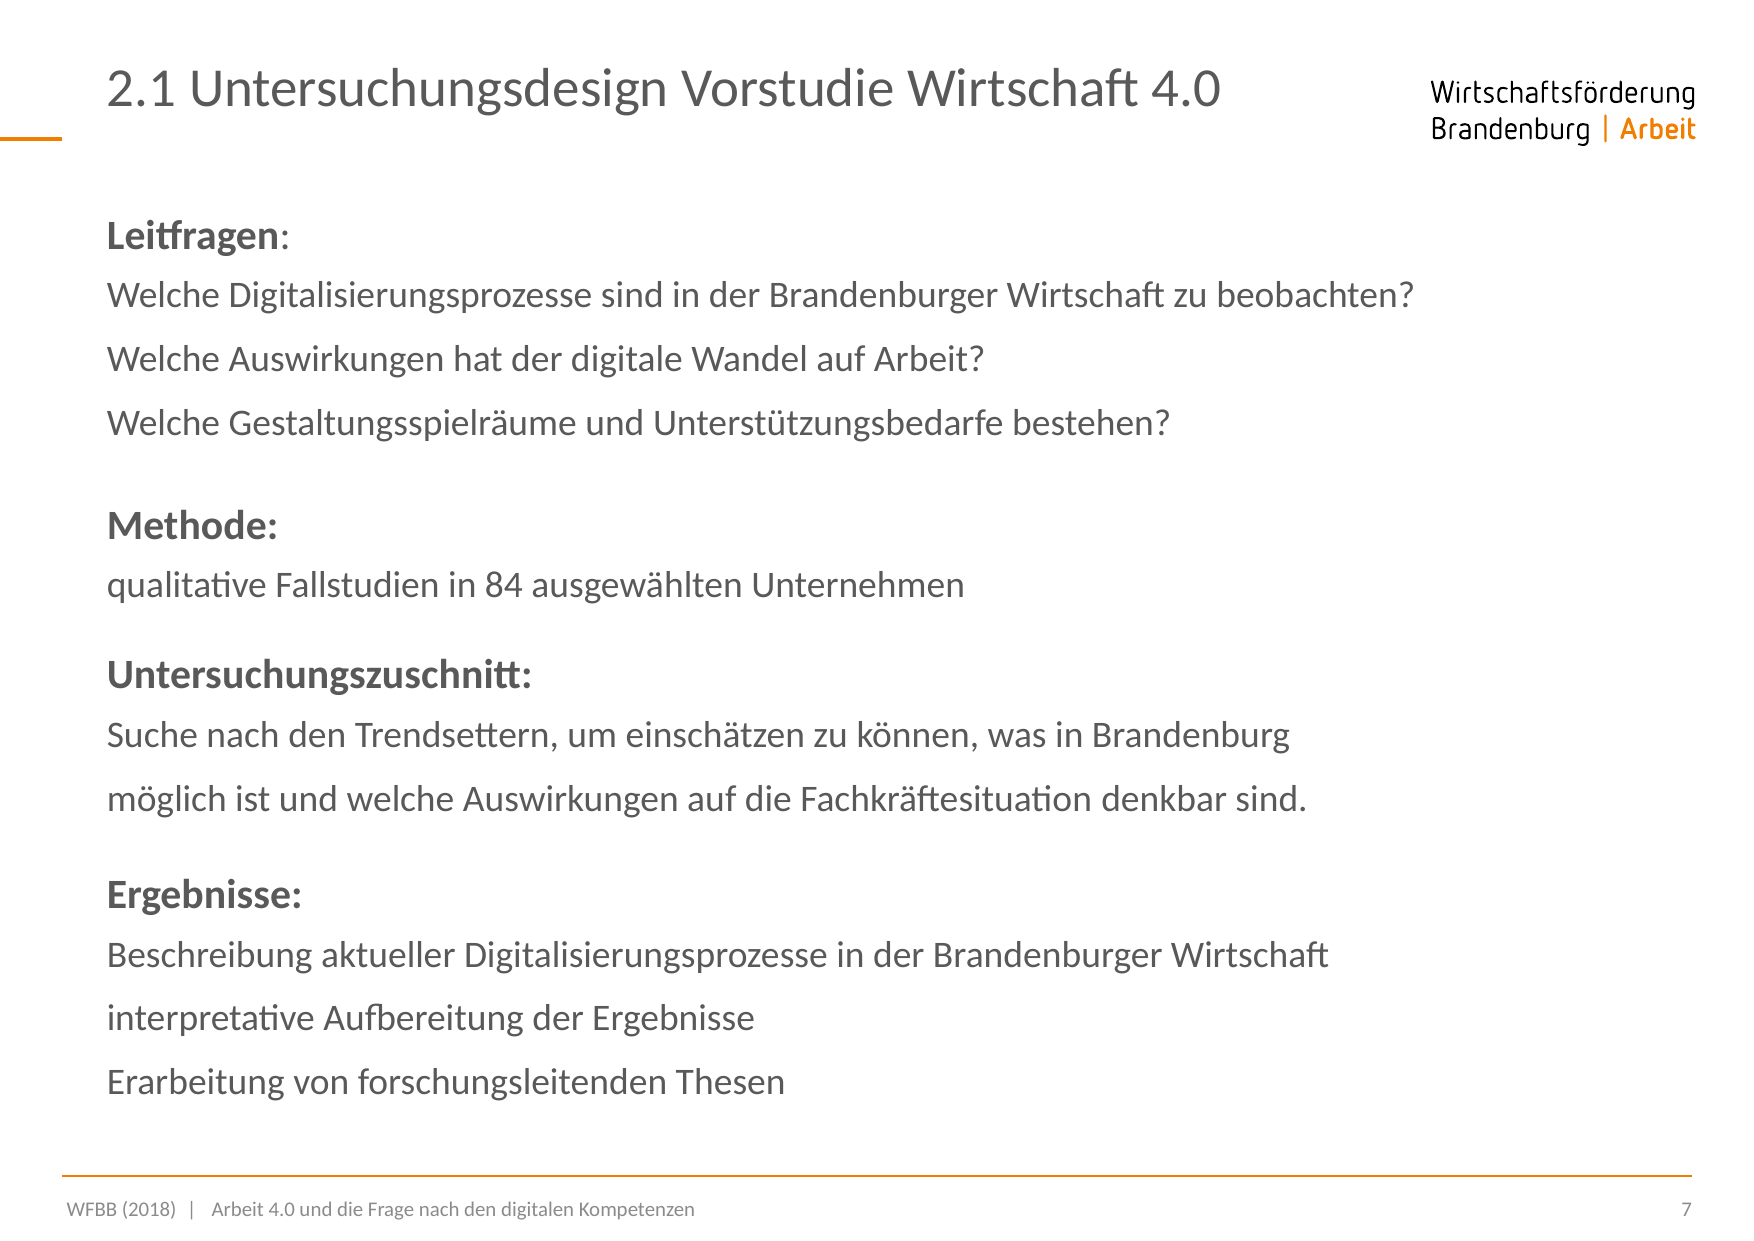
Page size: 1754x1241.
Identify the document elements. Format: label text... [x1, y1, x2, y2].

text_box Leitfragen: Welche Digitalisierungsprozesse sind in der Brandenburger Wirtschaft zu beobachten? Welche Auswirkungen hat der digitale Wandel auf Arbeit? Welche Gestaltungsspielräume und Unterstützungsbedarfe bestehen? Methode: qualitative Fallstudien in 84 ausgewählten Unternehmen Untersuchungszuschnitt: Suche nach den Trendsettern, um einschätzen zu können, was in Brandenburg möglich ist und welche Auswirkungen auf die Fachkräftesituation denkbar sind. Ergebnisse: Beschreibung aktueller Digitalisierungsprozesse in der Brandenburger Wirtschaft interpretative Aufbereitung der Ergebnisse Erarbeitung von forschungsleitenden Thesen [92, 193, 1705, 1110]
text_box 2.1 Untersuchungsdesign Vorstudie Wirtschaft 4.0 [92, 43, 1268, 125]
footer WFBB (2018) | Arbeit 4.0 und die Frage nach den digitalen Kompetenzen [62, 1177, 1587, 1239]
slide_number 7 [1587, 1177, 1692, 1239]
